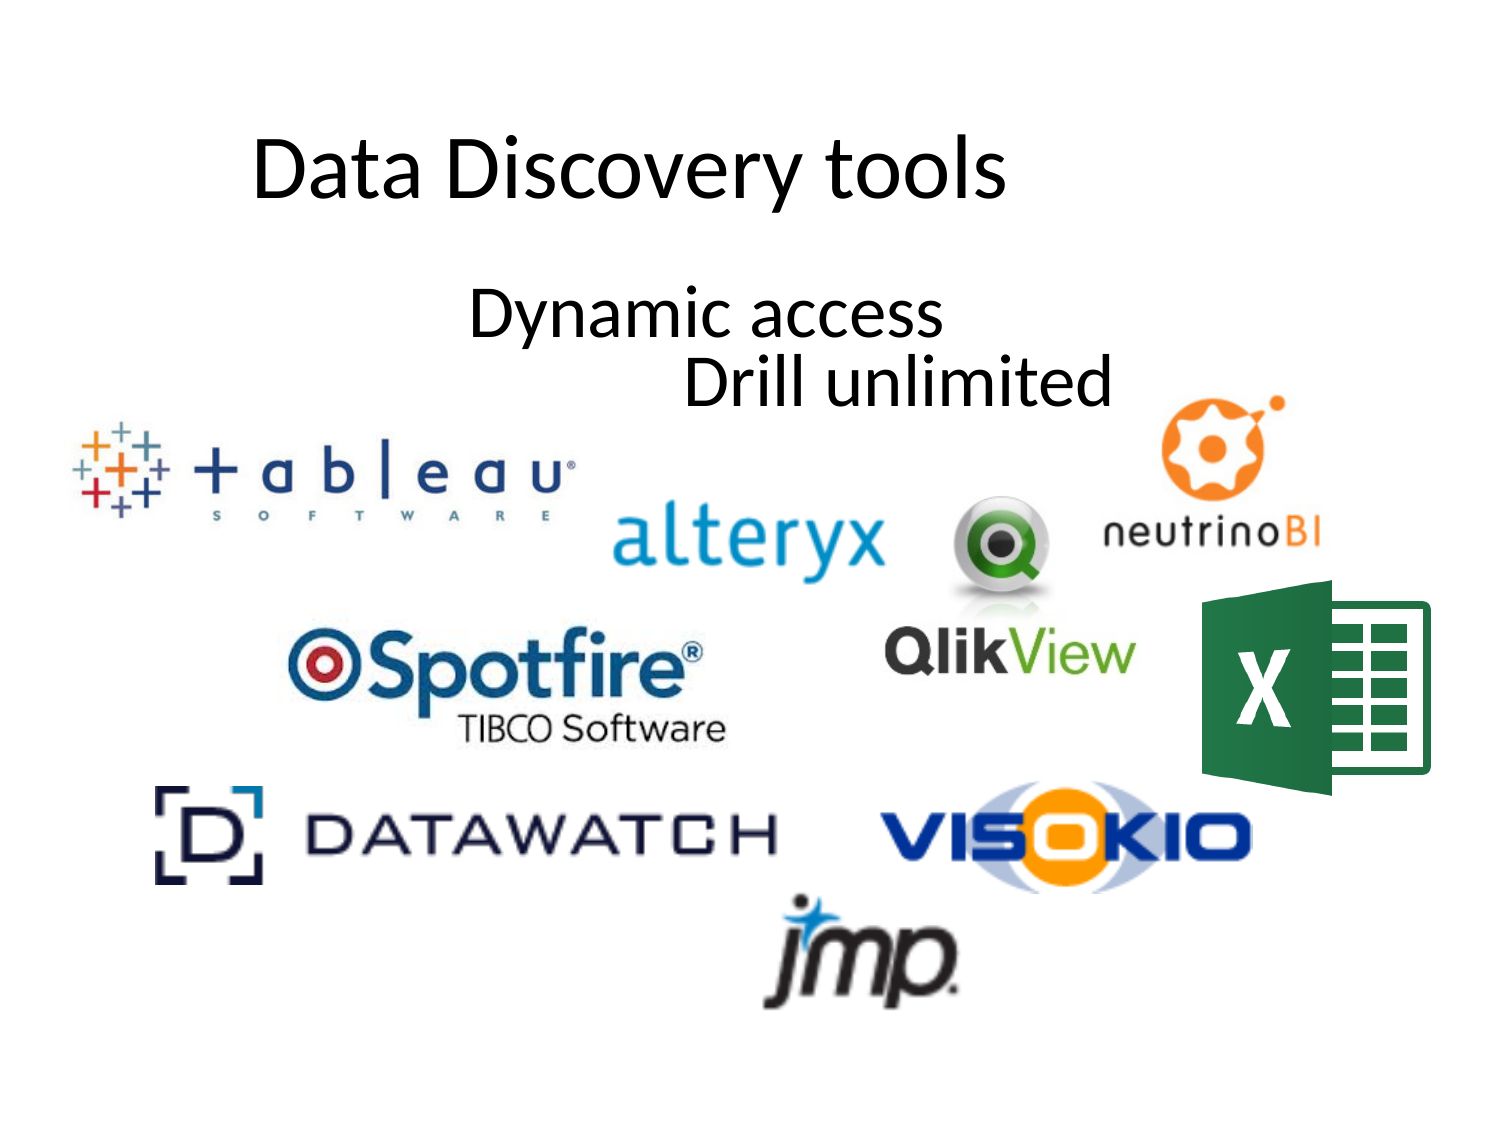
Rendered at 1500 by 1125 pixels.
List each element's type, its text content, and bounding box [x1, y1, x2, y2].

picture [64, 373, 585, 567]
picture [154, 568, 1436, 1023]
title Data Discovery tools [0, 67, 1306, 256]
picture [277, 606, 741, 760]
picture [608, 390, 1331, 681]
text_box Drill unlimited [668, 323, 1132, 429]
text_box Dynamic access [453, 256, 961, 360]
